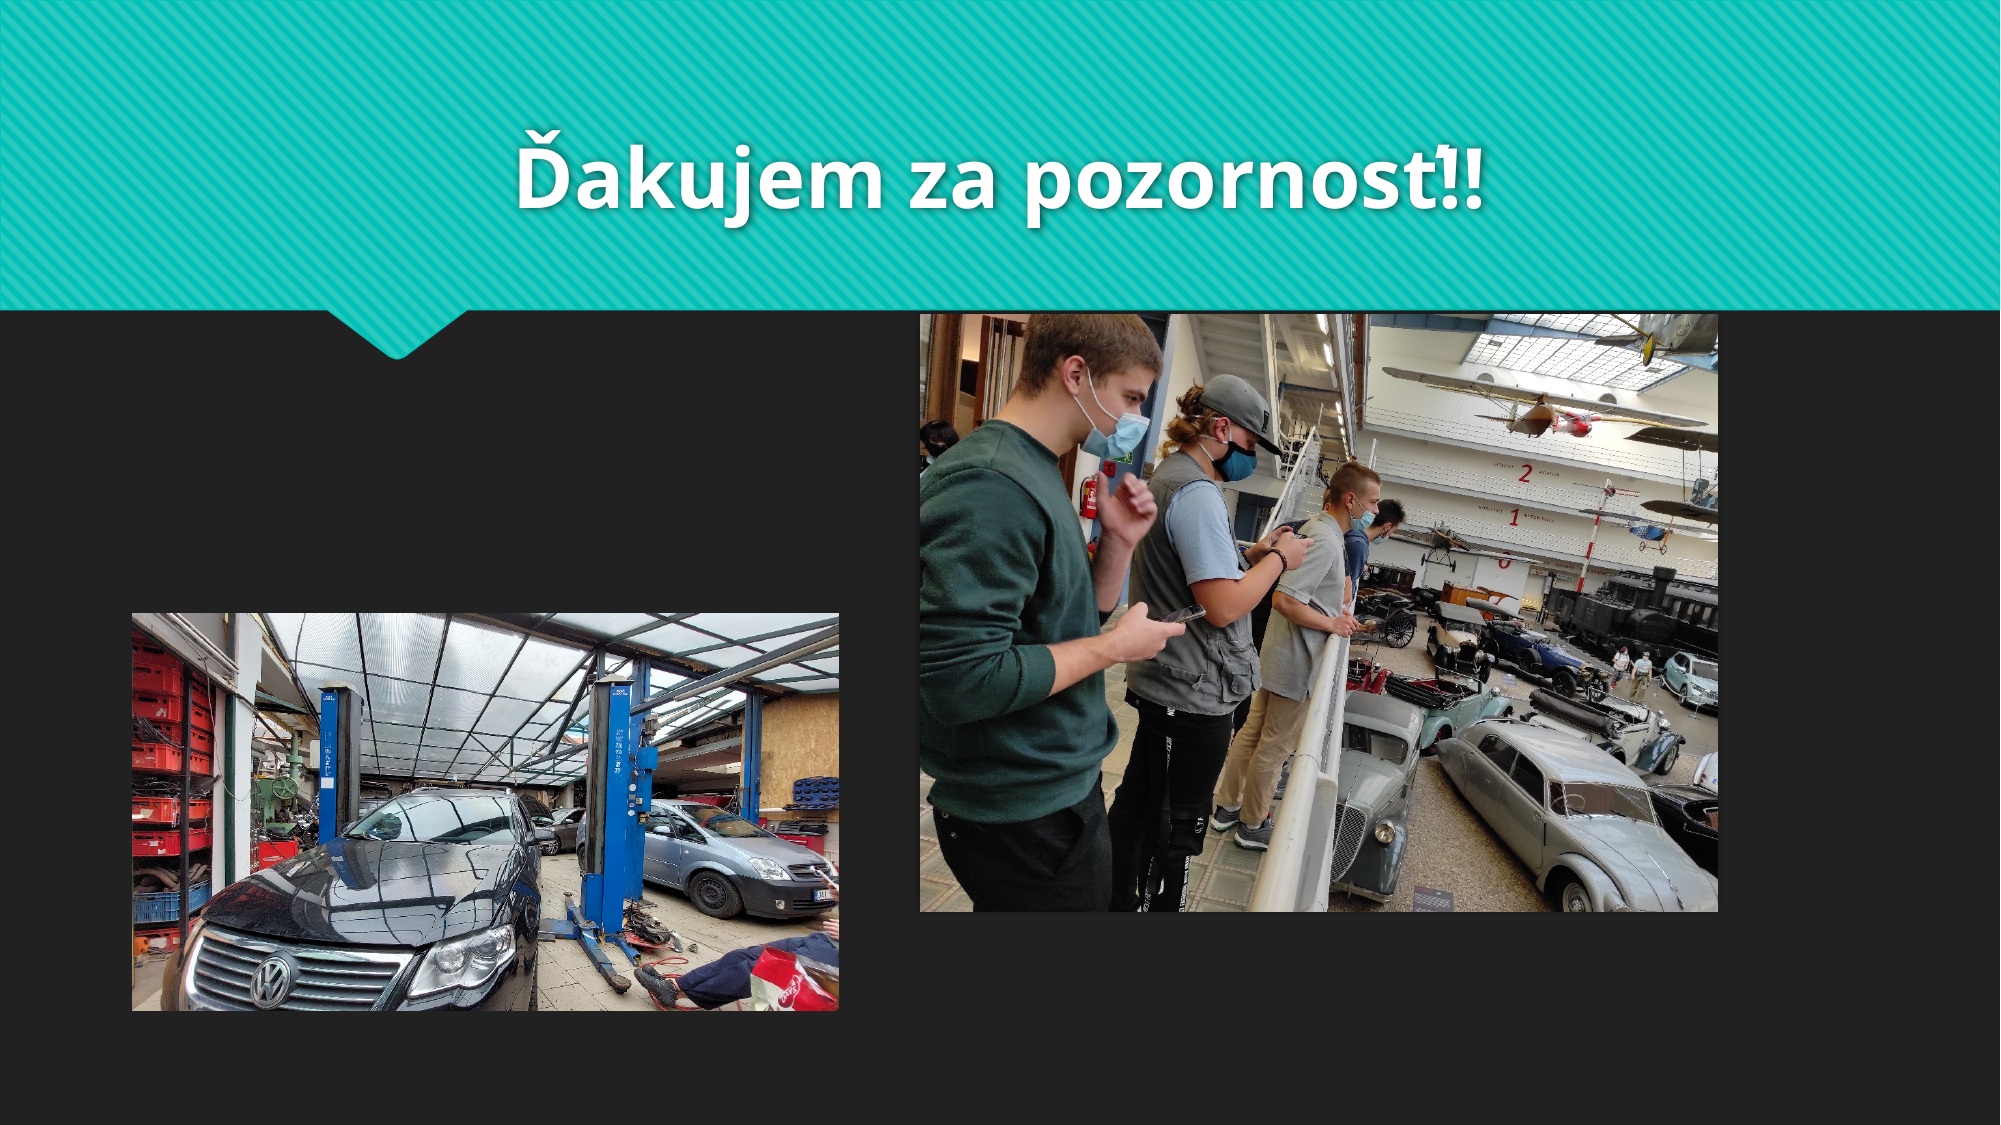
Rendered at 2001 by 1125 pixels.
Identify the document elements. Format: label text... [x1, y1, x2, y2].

title Ďakujem za pozornosť!! [132, 73, 1868, 233]
picture [132, 613, 839, 1011]
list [919, 314, 1718, 912]
